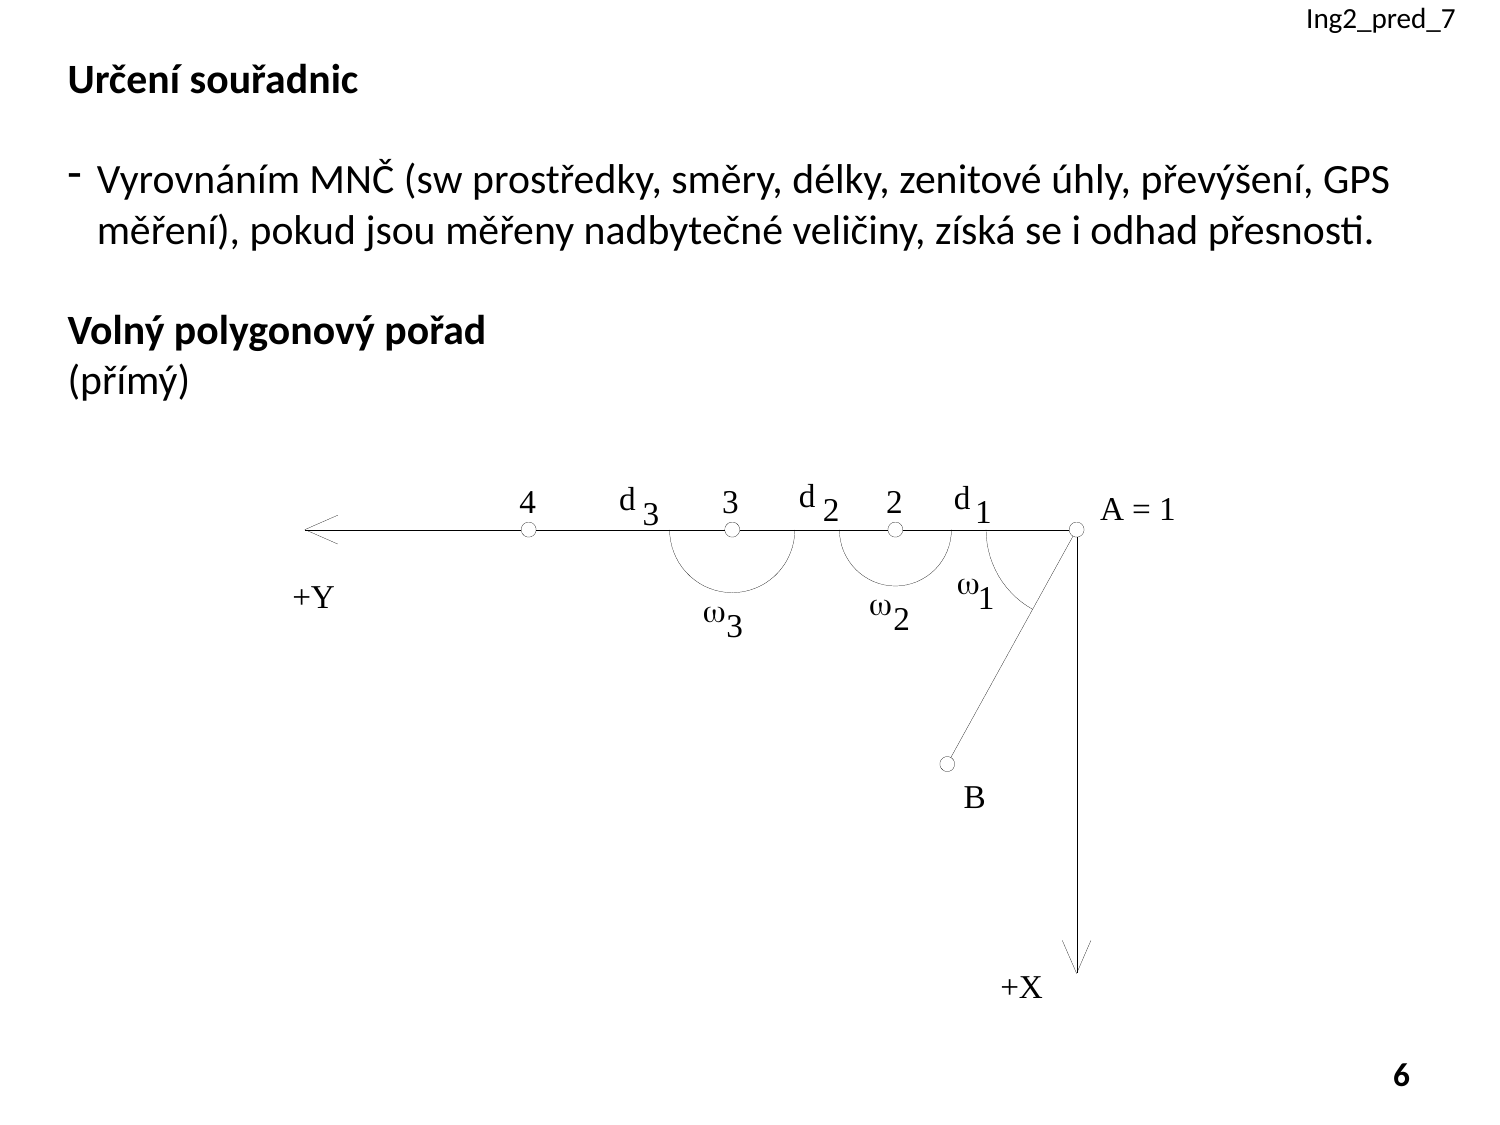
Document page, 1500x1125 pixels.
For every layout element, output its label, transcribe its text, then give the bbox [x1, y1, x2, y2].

text_box Určení souřadnic Vyrovnáním MNČ (sw prostředky, směry, délky, zenitové úhly, převýšení, GPS měření), pokud jsou měřeny nadbytečné veličiny, získá se i odhad přesnosti. Volný polygonový pořad (přímý) [52, 44, 1448, 460]
picture [187, 428, 1208, 1038]
slide_number 6 [1074, 1042, 1425, 1103]
text_box Ing2_pred_7 [1201, 0, 1471, 42]
